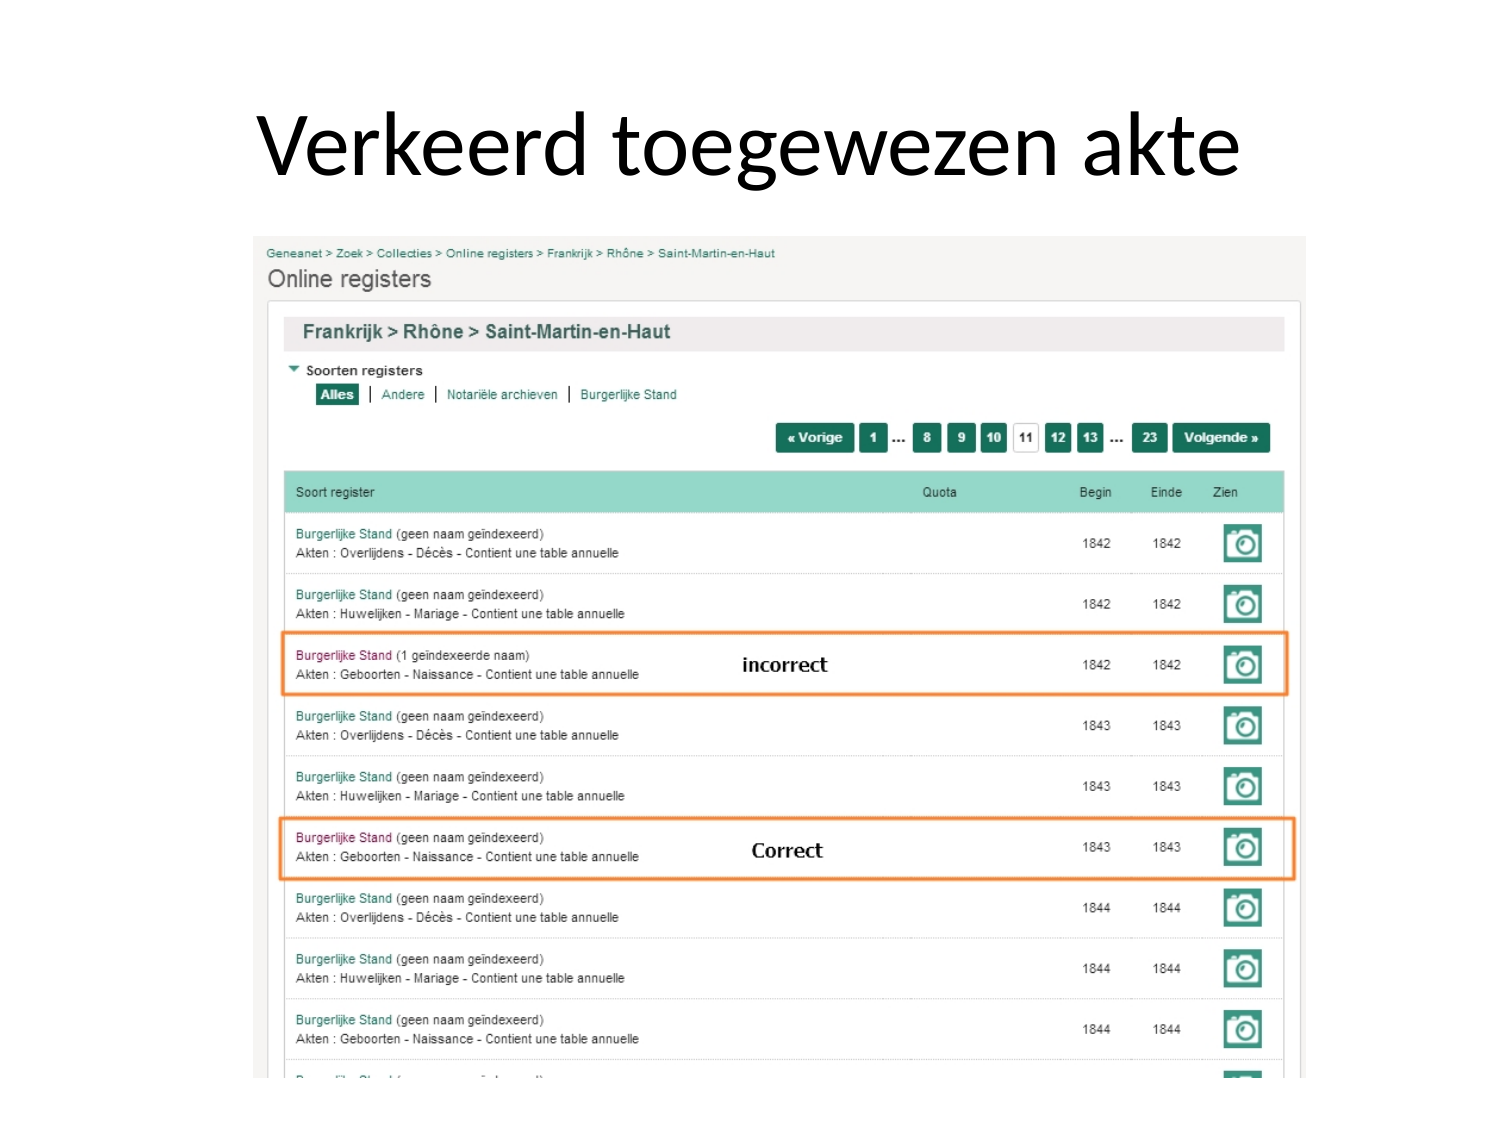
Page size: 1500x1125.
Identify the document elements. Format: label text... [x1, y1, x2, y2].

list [253, 236, 1306, 1078]
title Verkeerd toegewezen akte [75, 45, 1425, 233]
